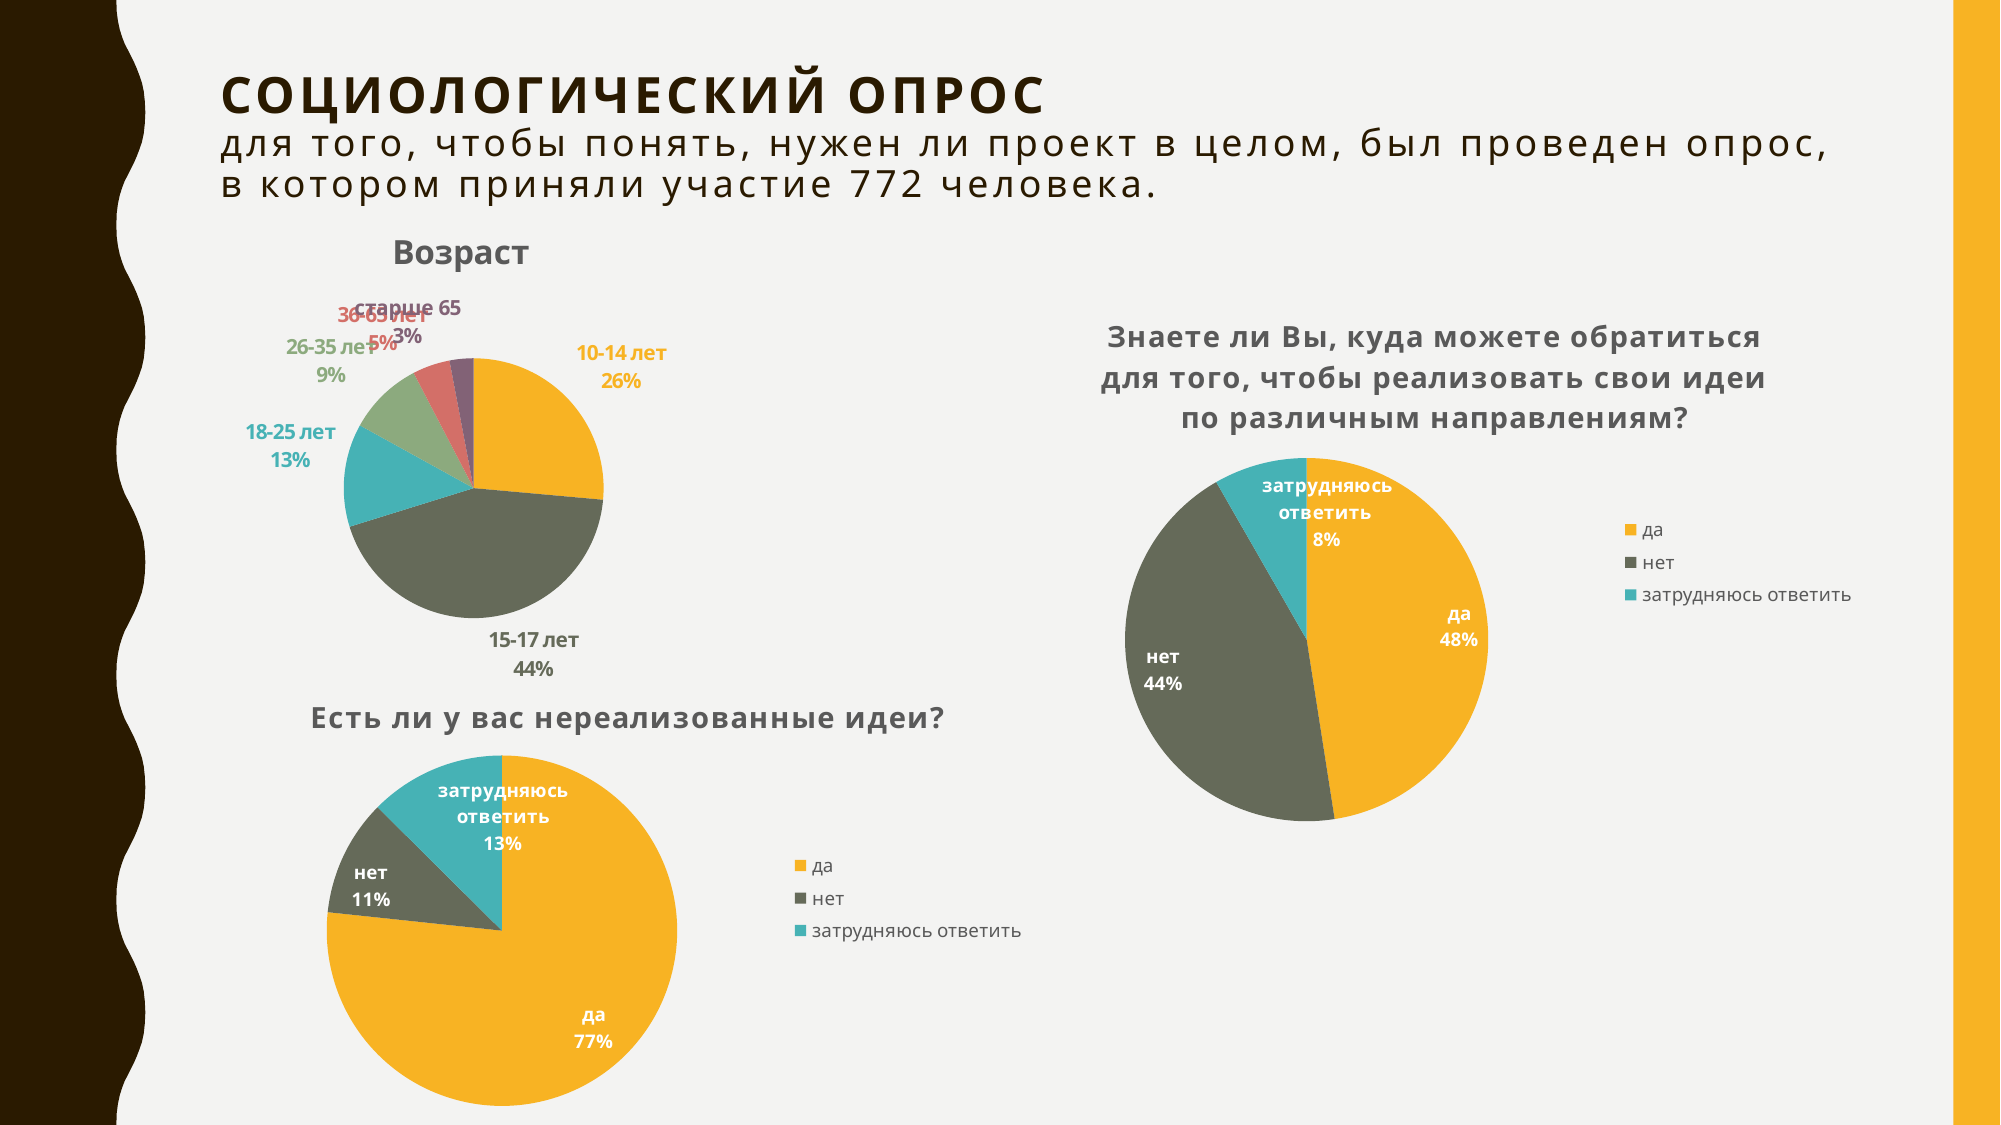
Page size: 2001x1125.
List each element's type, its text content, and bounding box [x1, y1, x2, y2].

title Социологический опрос для того, чтобы понять, нужен ли проект в целом, был проведен опрос, в котором приняли участие 772 человека. [205, 62, 1875, 308]
chart [0, 202, 1875, 1125]
